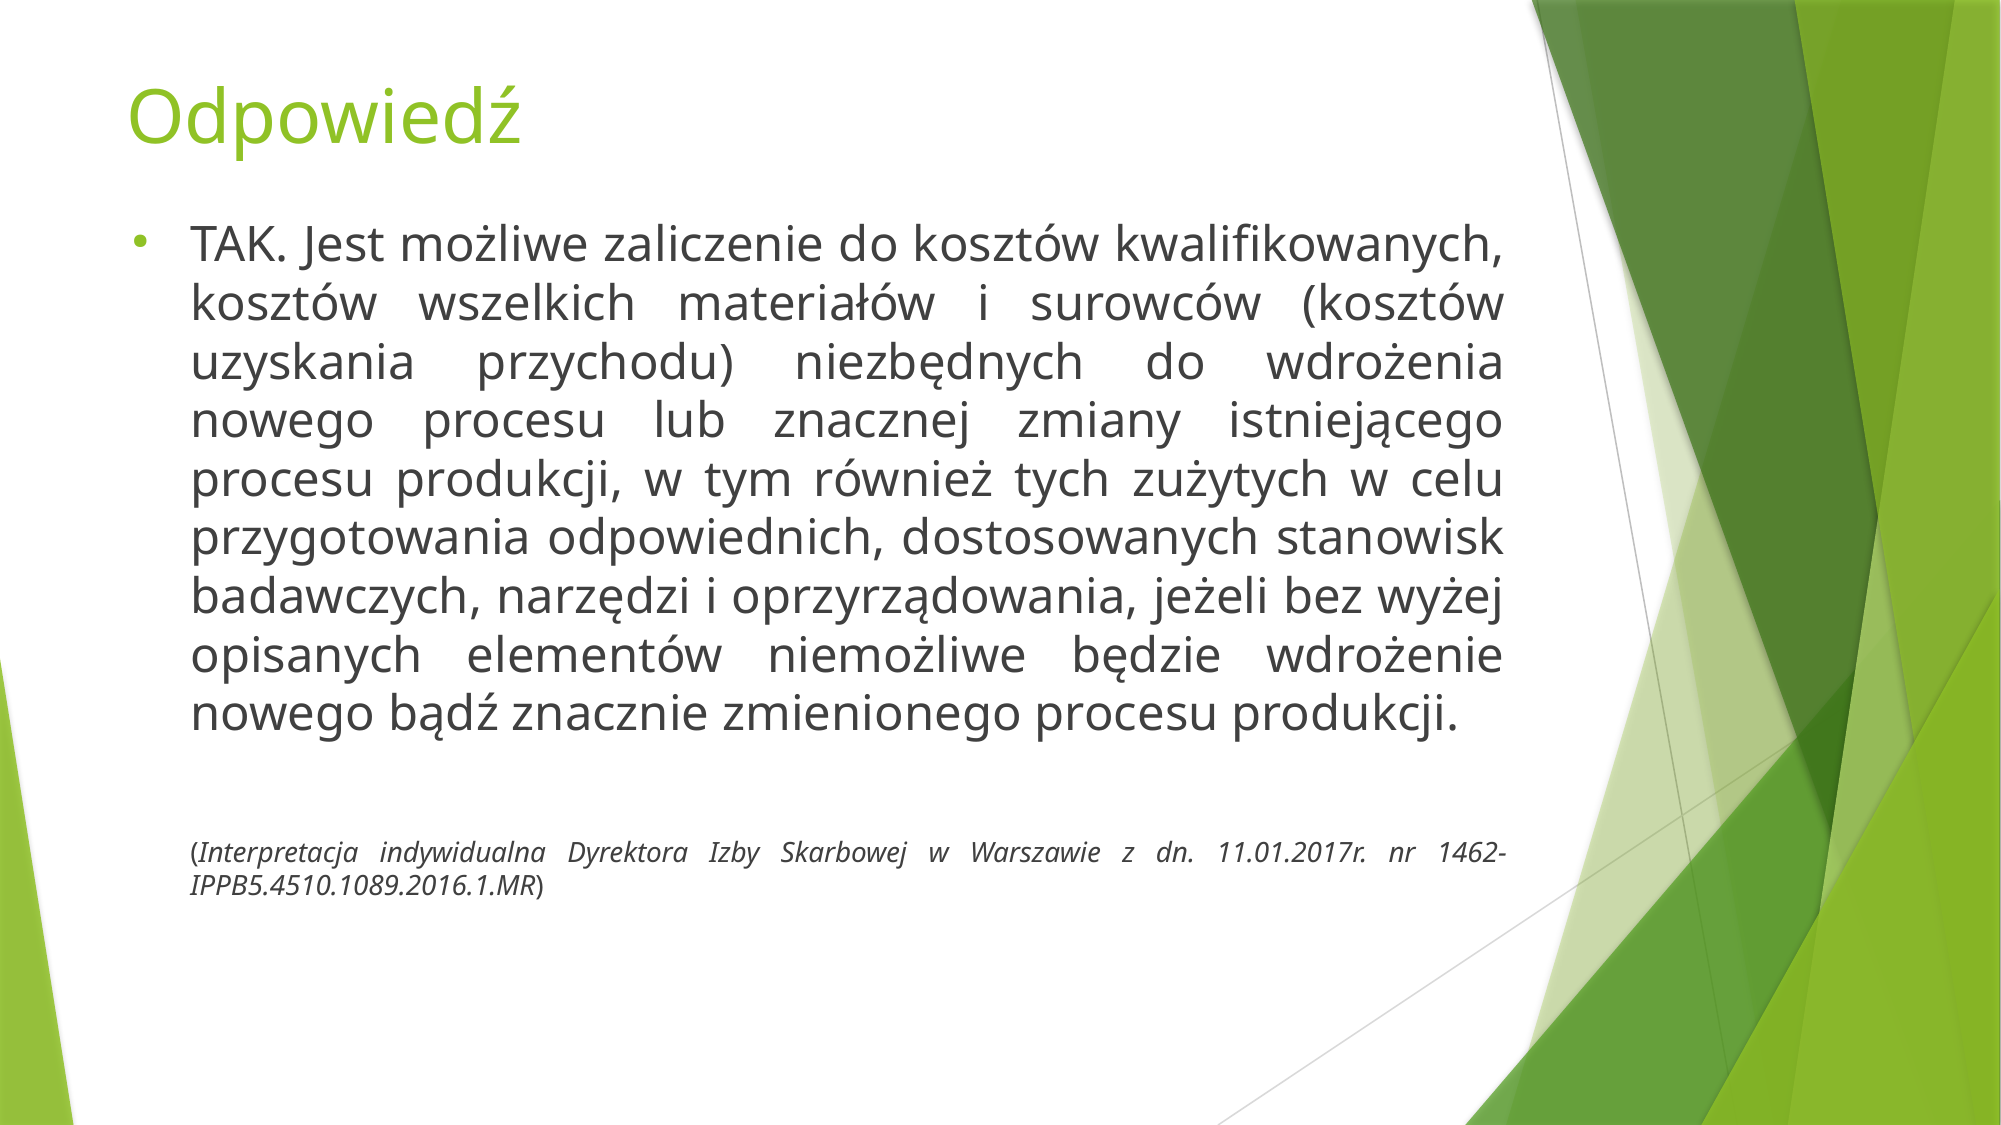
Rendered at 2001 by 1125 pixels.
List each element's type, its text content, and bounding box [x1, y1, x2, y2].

list TAK. Jest możliwe zaliczenie do kosztów kwalifikowanych, kosztów wszelkich materiałów i surowców (kosztów uzyskania przychodu) niezbędnych do wdrożenia nowego procesu lub znacznej zmiany istniejącego procesu produkcji, w tym również tych zużytych w celu przygotowania odpowiednich, dostosowanych stanowisk badawczych, narzędzi i oprzyrządowania, jeżeli bez wyżej opisanych elementów niemożliwe będzie wdrożenie nowego bądź znacznie zmienionego procesu produkcji. (Interpretacja indywidualna Dyrektora Izby Skarbowej w Warszawie z dn. 11.01.2017r. nr 1462-IPPB5.4510.1089.2016.1.MR) [111, 205, 1522, 950]
title Odpowiedź [111, 61, 1522, 205]
